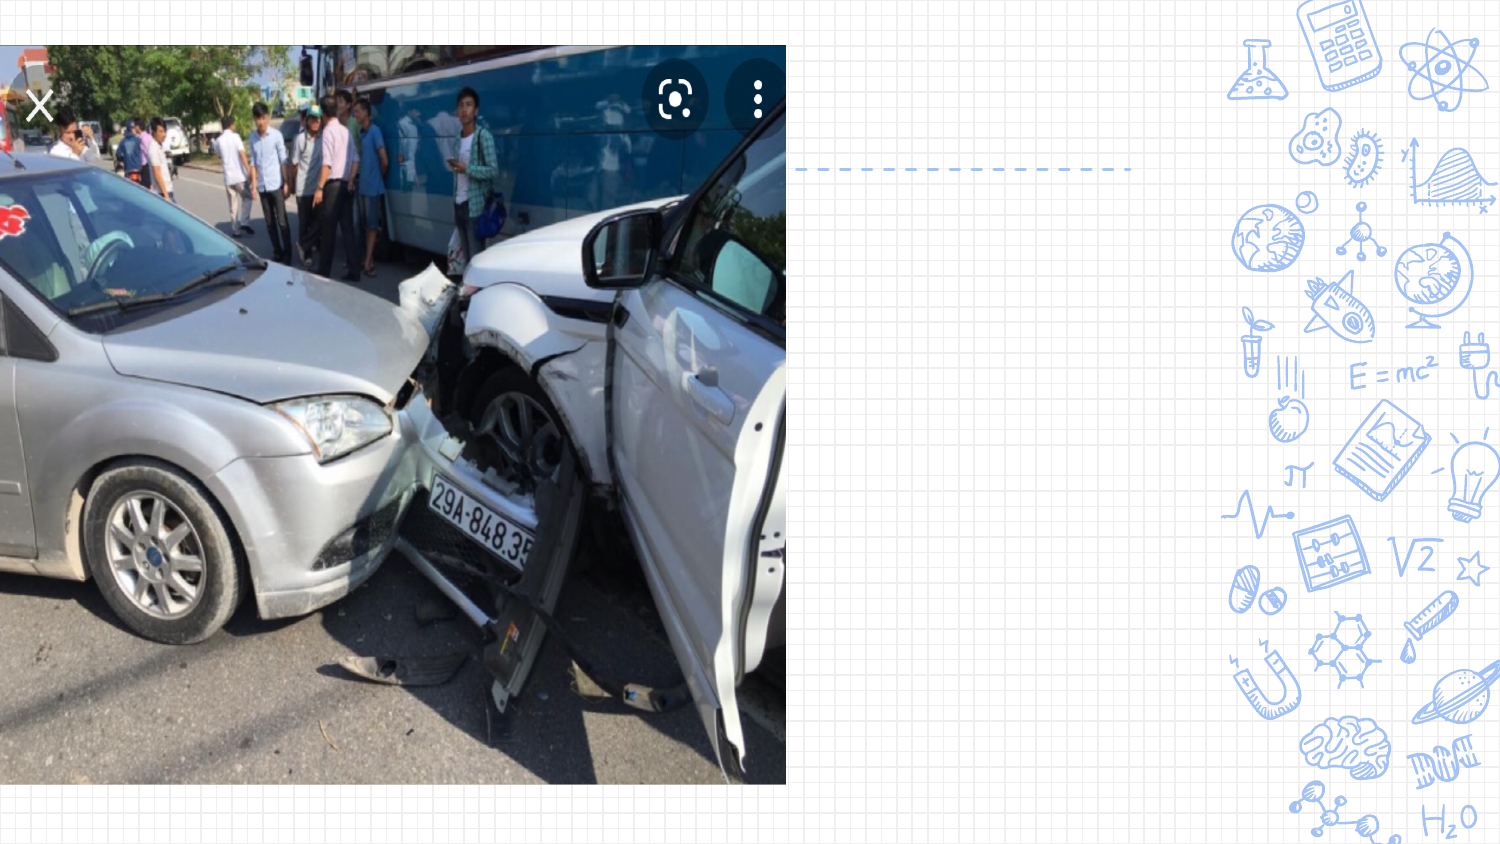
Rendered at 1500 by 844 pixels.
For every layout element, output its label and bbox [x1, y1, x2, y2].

list [0, 44, 786, 785]
